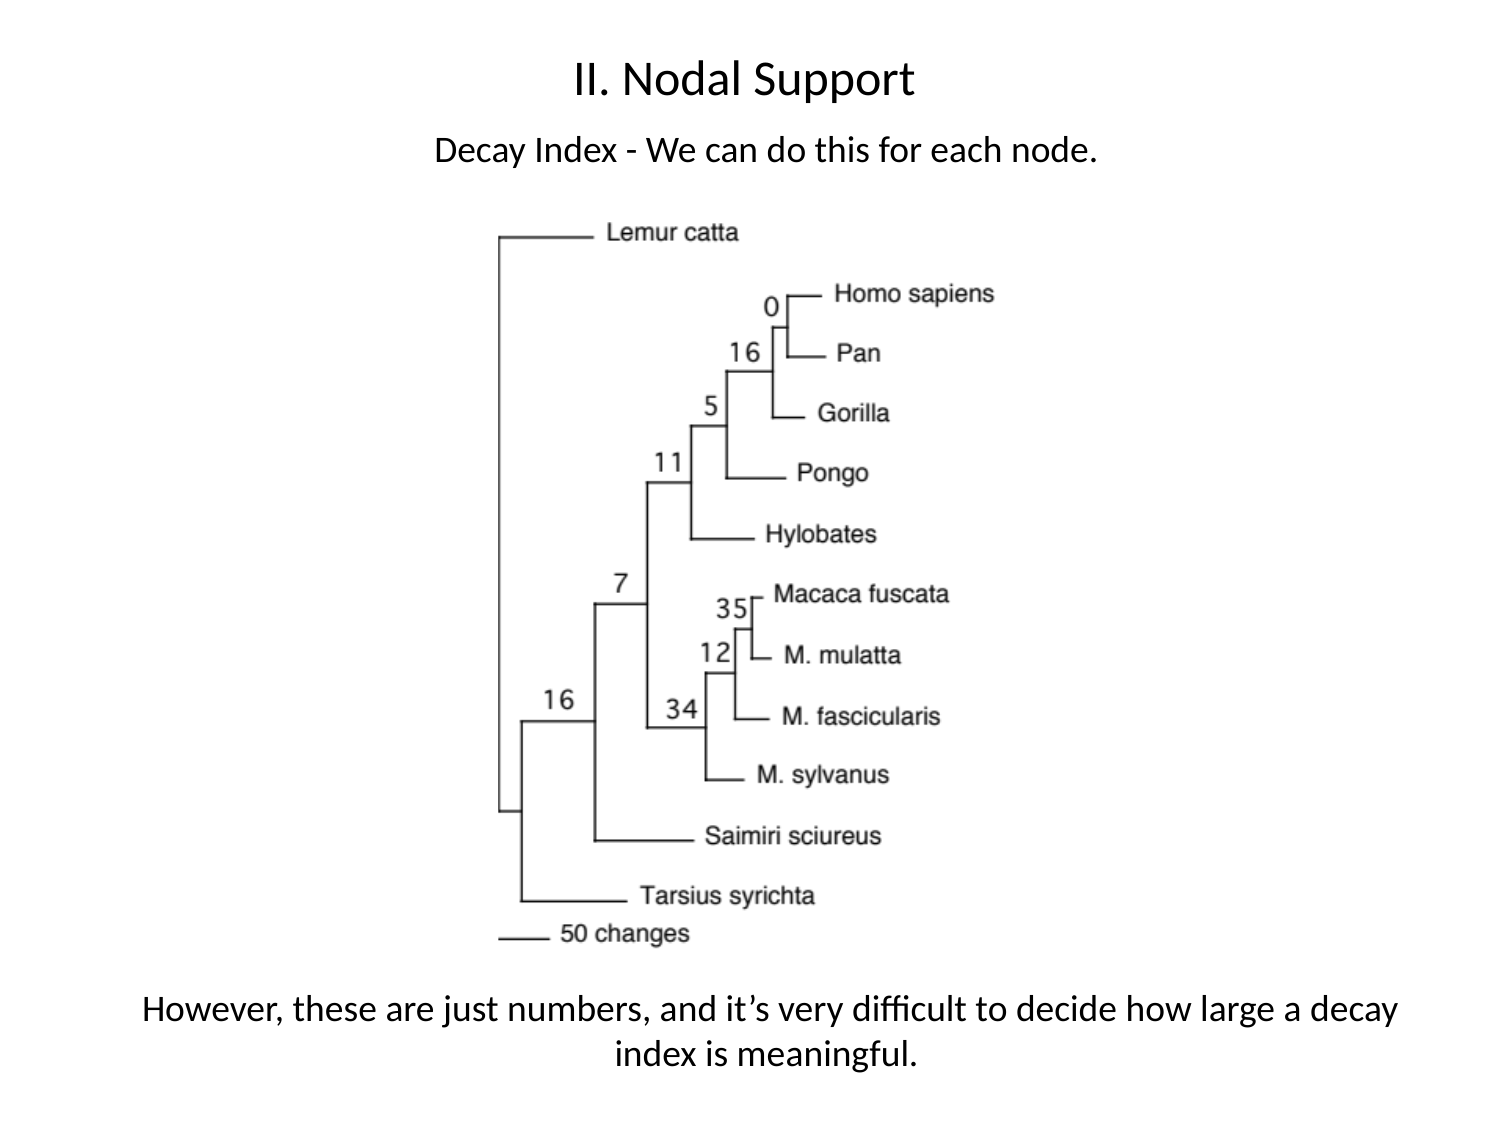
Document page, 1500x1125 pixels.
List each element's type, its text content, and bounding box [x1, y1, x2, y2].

picture [498, 221, 997, 950]
text_box II. Nodal Support [558, 37, 942, 113]
text_box Decay Index - We can do this for each node. [419, 117, 1123, 178]
text_box However, these are just numbers, and it’s very difficult to decide how large a decay index is meaningful. [98, 976, 1444, 1082]
